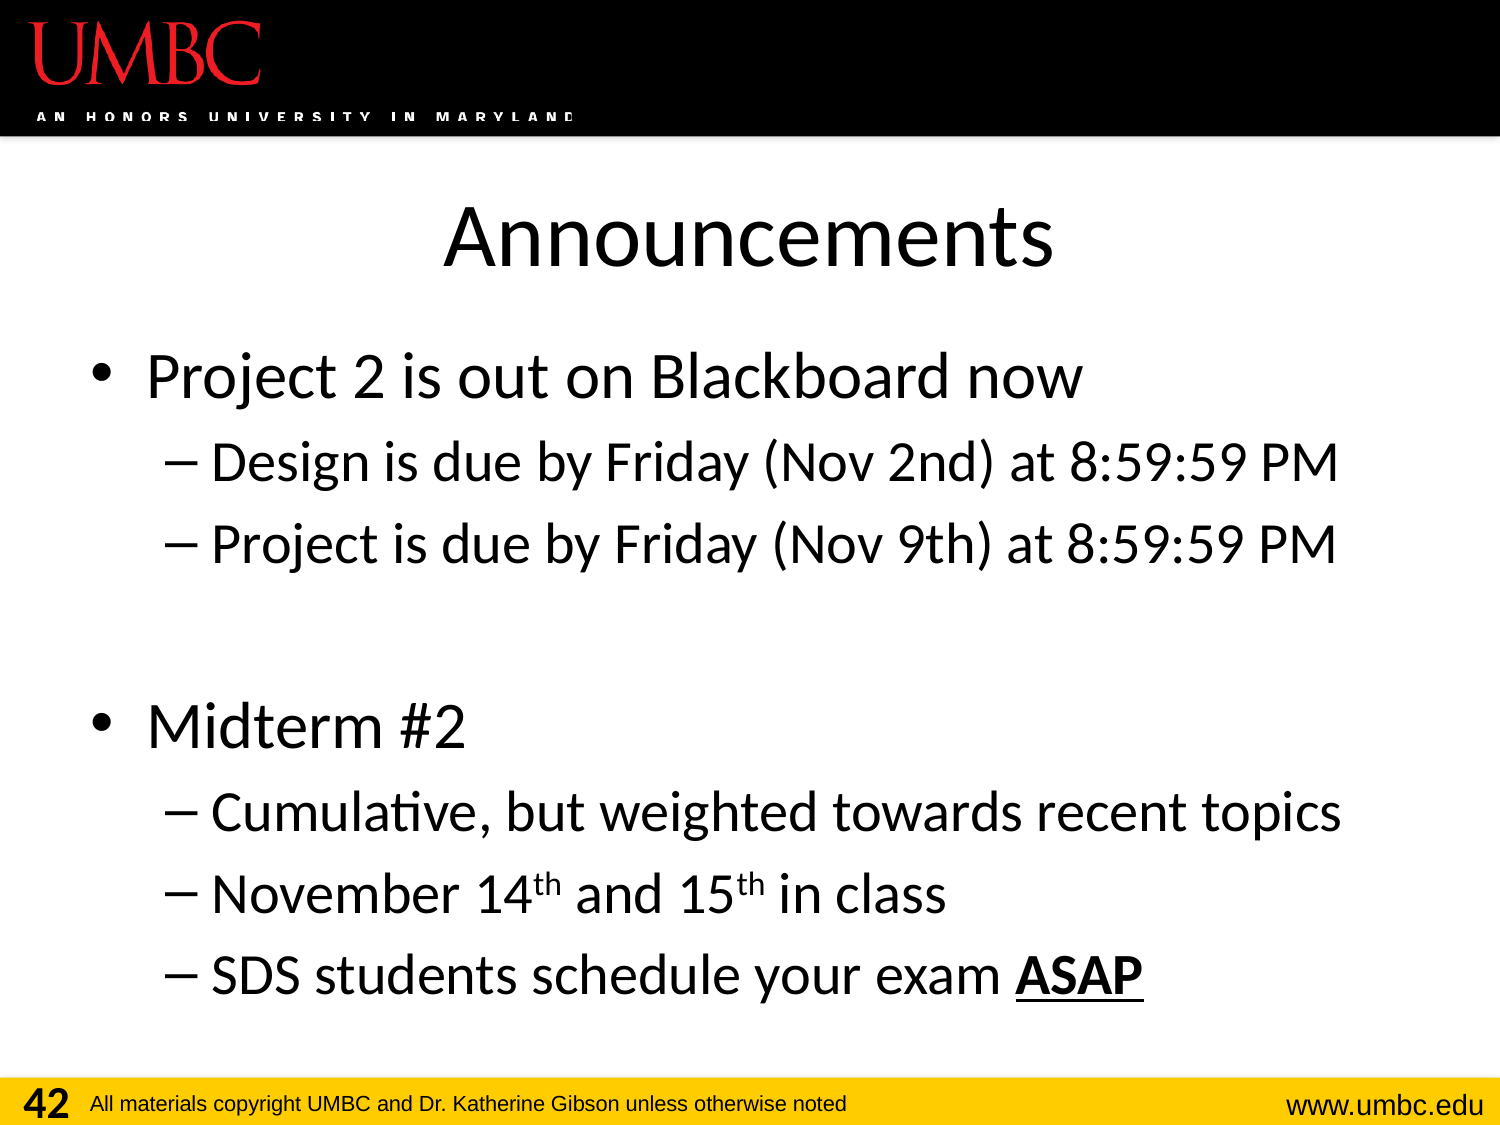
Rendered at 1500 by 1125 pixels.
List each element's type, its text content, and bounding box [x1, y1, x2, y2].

list Project 2 is out on Blackboard now Design is due by Friday (Nov 2nd) at 8:59:59 PM Project is due by Friday (Nov 9th) at 8:59:59 PM Midterm #2 Cumulative, but weighted towards recent topics November 14th and 15th in class SDS students schedule your exam ASAP [75, 324, 1425, 1066]
slide_number 42 [0, 1065, 94, 1125]
title Announcements [75, 136, 1425, 324]
